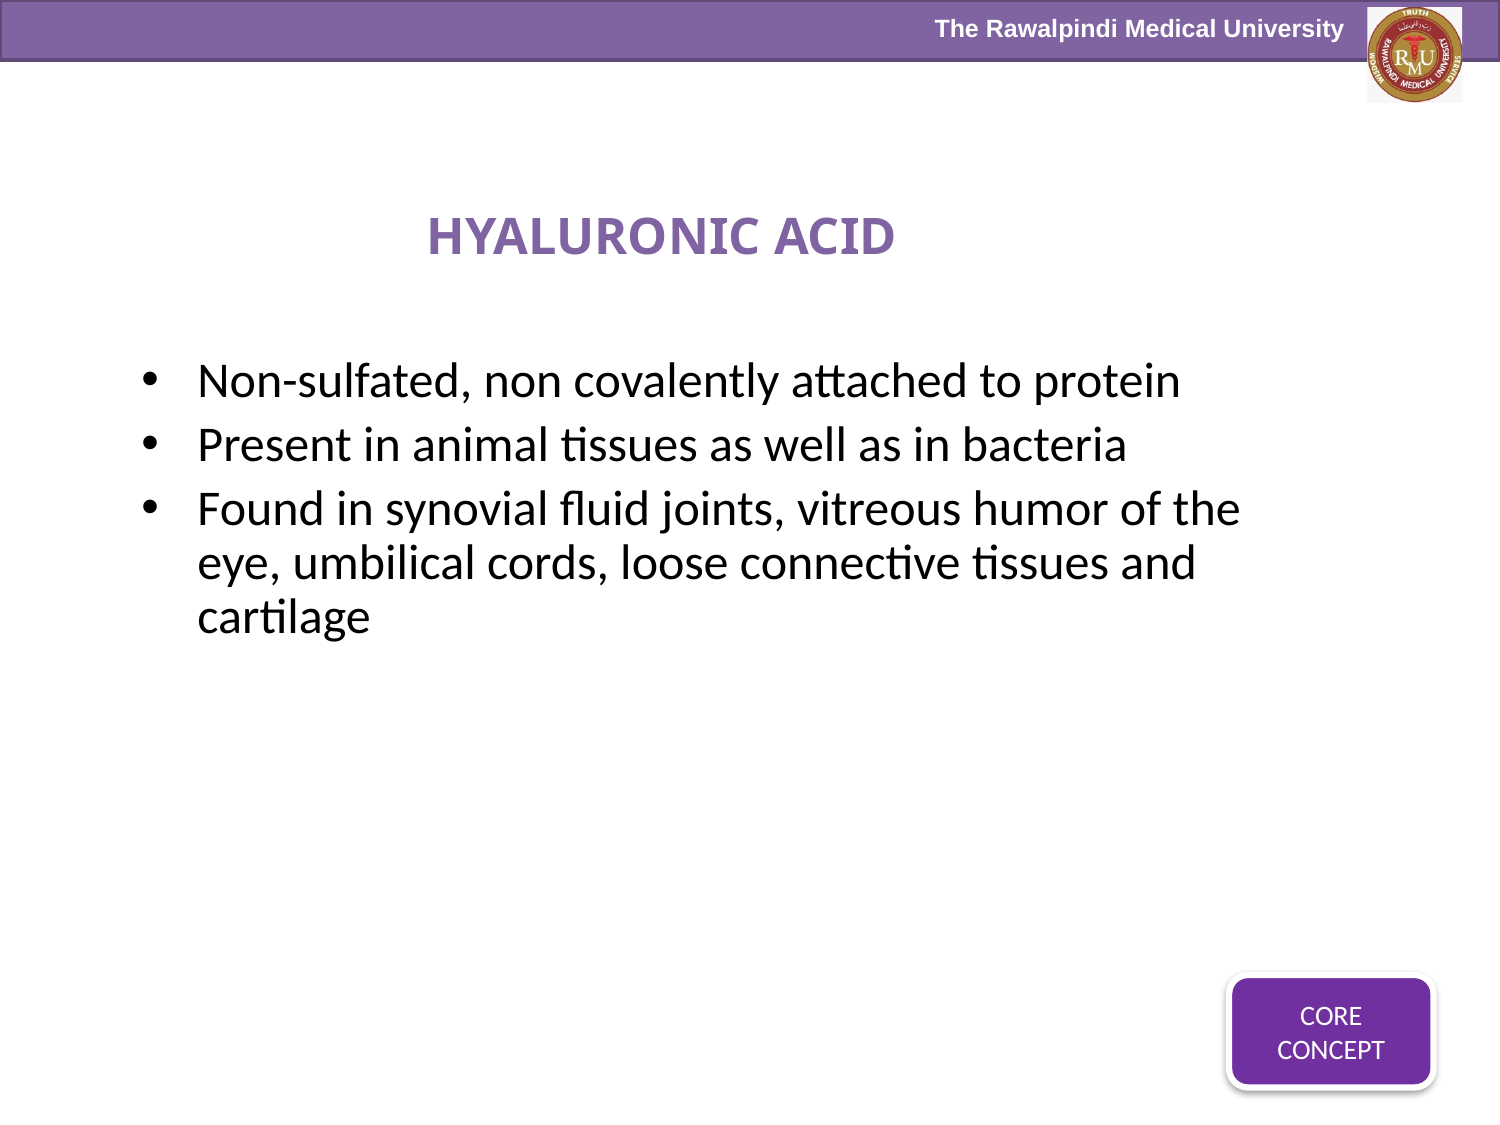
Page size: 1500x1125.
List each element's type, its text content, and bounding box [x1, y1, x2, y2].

picture [1367, 7, 1463, 103]
list Non-sulfated, non covalently attached to protein Present in animal tissues as well as in bacteria Found in synovial fluid joints, vitreous humor of the eye, umbilical cords, loose connective tissues and cartilage [126, 346, 1272, 929]
title HYALURONIC ACID [79, 196, 1237, 273]
text_box CORE CONCEPT [1225, 971, 1437, 1091]
